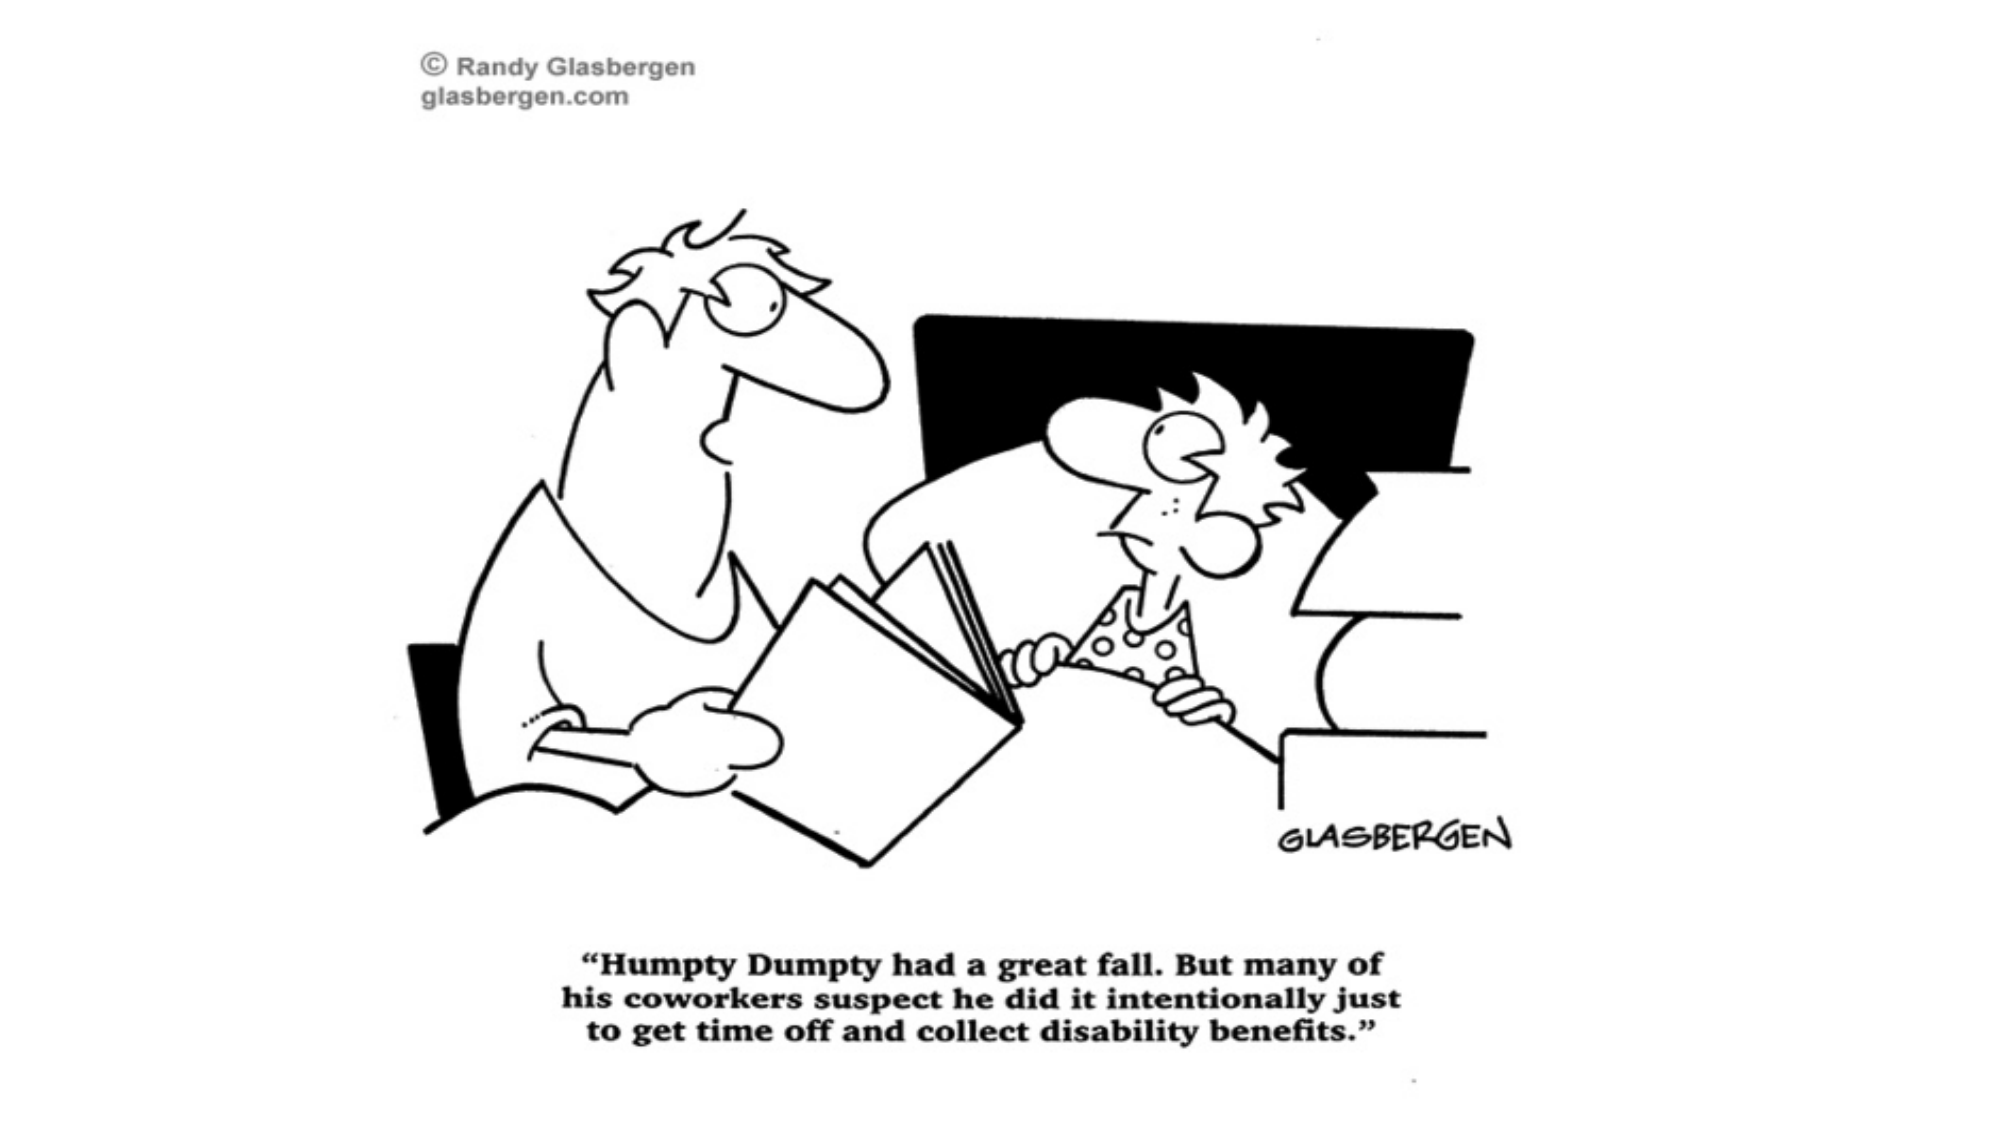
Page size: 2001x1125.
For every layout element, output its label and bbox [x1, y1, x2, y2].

picture [313, 0, 1589, 1125]
